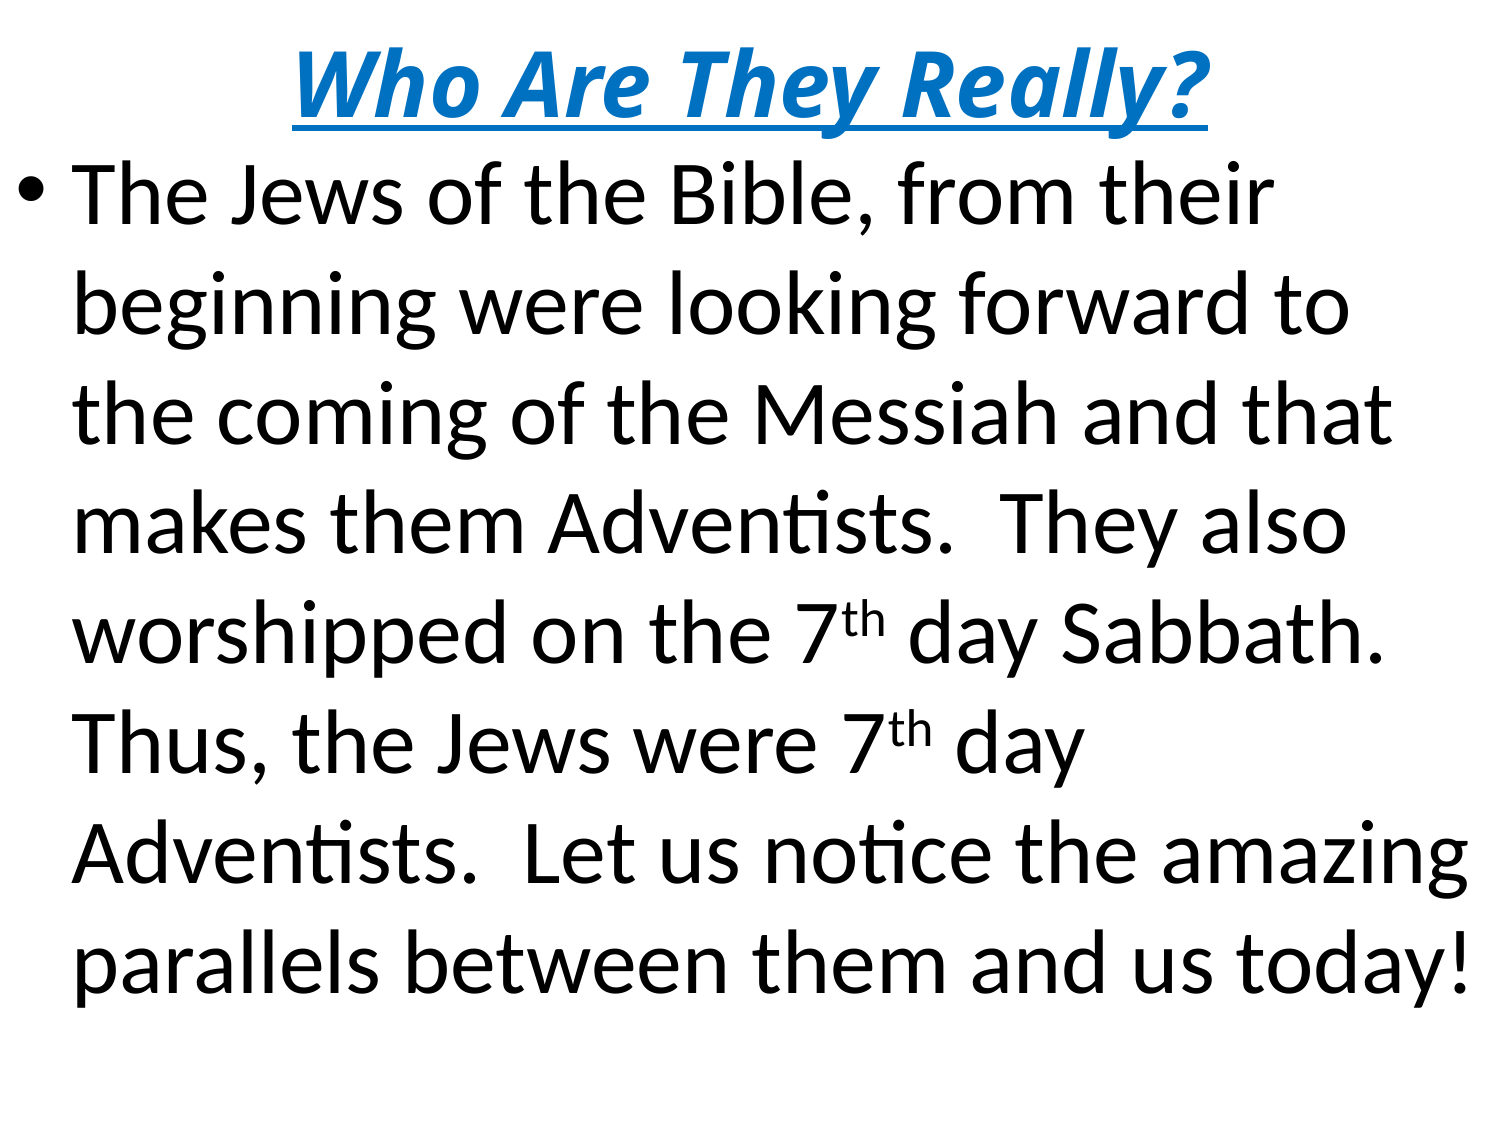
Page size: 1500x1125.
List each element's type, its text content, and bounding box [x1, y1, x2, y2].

list The Jews of the Bible, from their beginning were looking forward to the coming of the Messiah and that makes them Adventists. They also worshipped on the 7th day Sabbath. Thus, the Jews were 7th day Adventists. Let us notice the amazing parallels between them and us today! [0, 125, 1500, 1125]
title Who Are They Really? [75, 0, 1425, 125]
